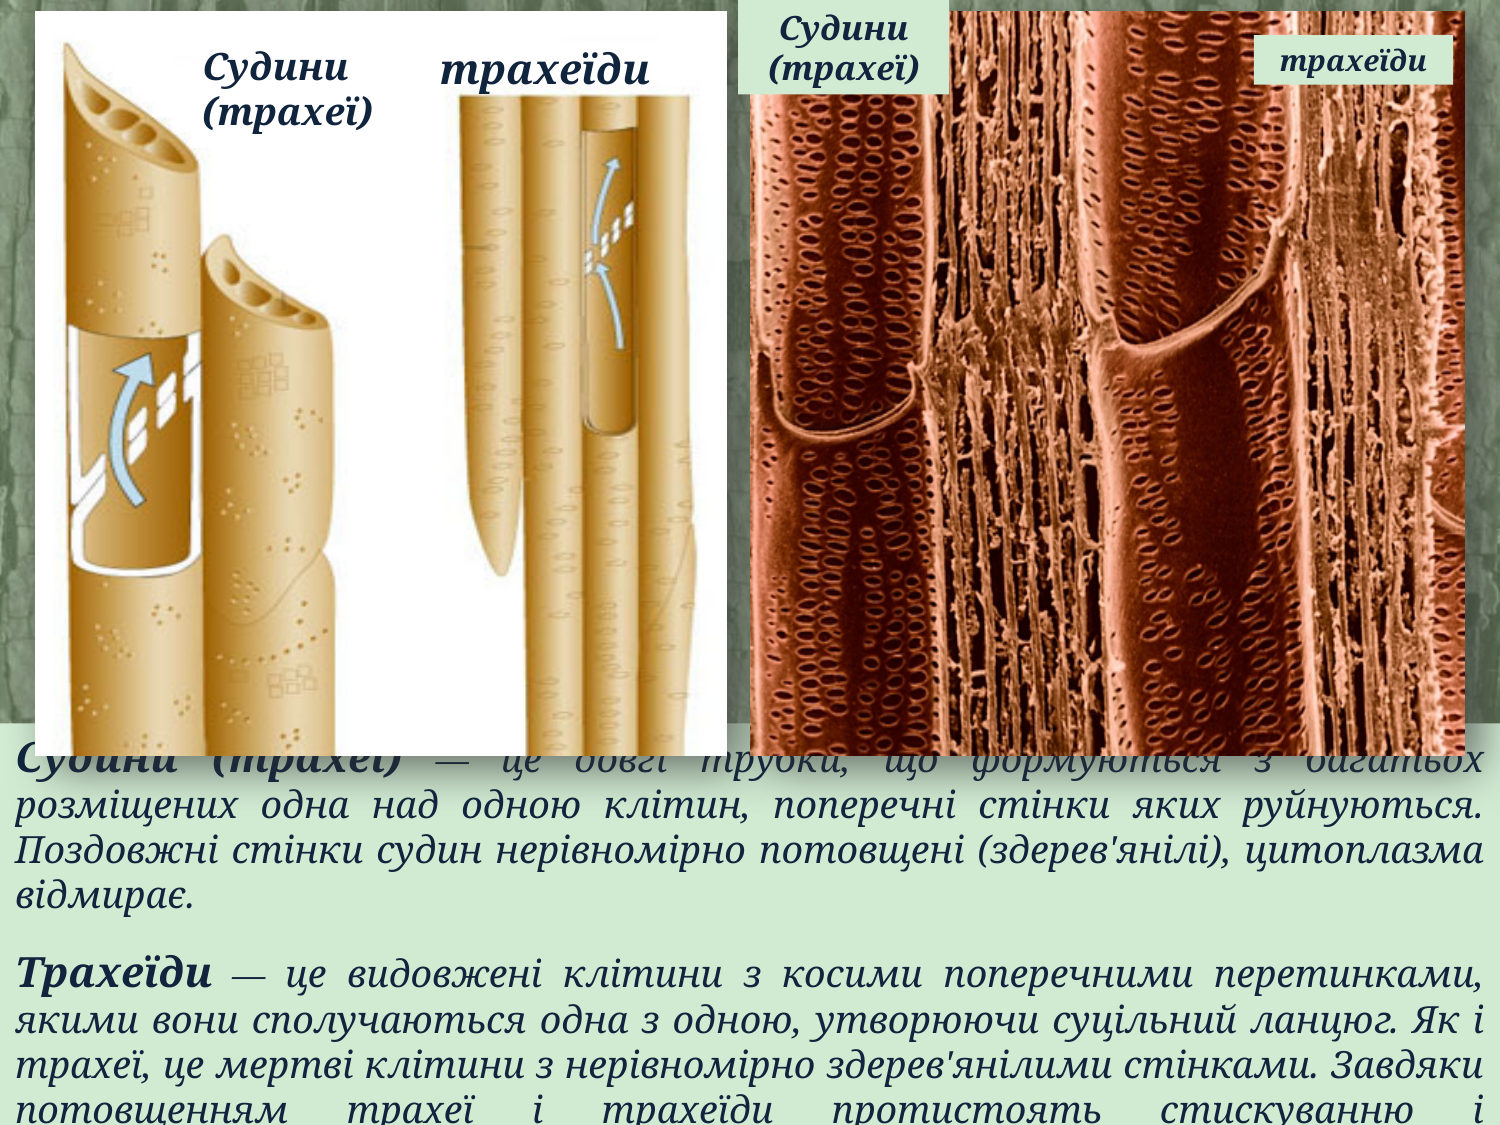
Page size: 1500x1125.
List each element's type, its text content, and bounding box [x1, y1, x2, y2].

picture [749, 0, 1500, 756]
text_box Судини (трахеї) [738, 0, 950, 95]
text_box Судини (трахеї) — це довгі трубки, що формуються з багатьох розміщених одна над одною клітин, поперечні стінки яких руйнуються. Поздовжні стінки судин нерівномірно потовщені (здерев'янілі), цитоплазма відмирає. Трахеїди — це видовжені клітини з косими поперечними перетинками, якими вони сполучаються одна з одною, утворюючи суцільний ланцюг. Як і трахеї, це мертві клітини з нерівномірно здерев'янілими стінками. Завдяки потовщенням трахеї і трахеїди протистоять стискуванню і розтягуванню. [0, 723, 1500, 1125]
picture [0, 0, 738, 756]
